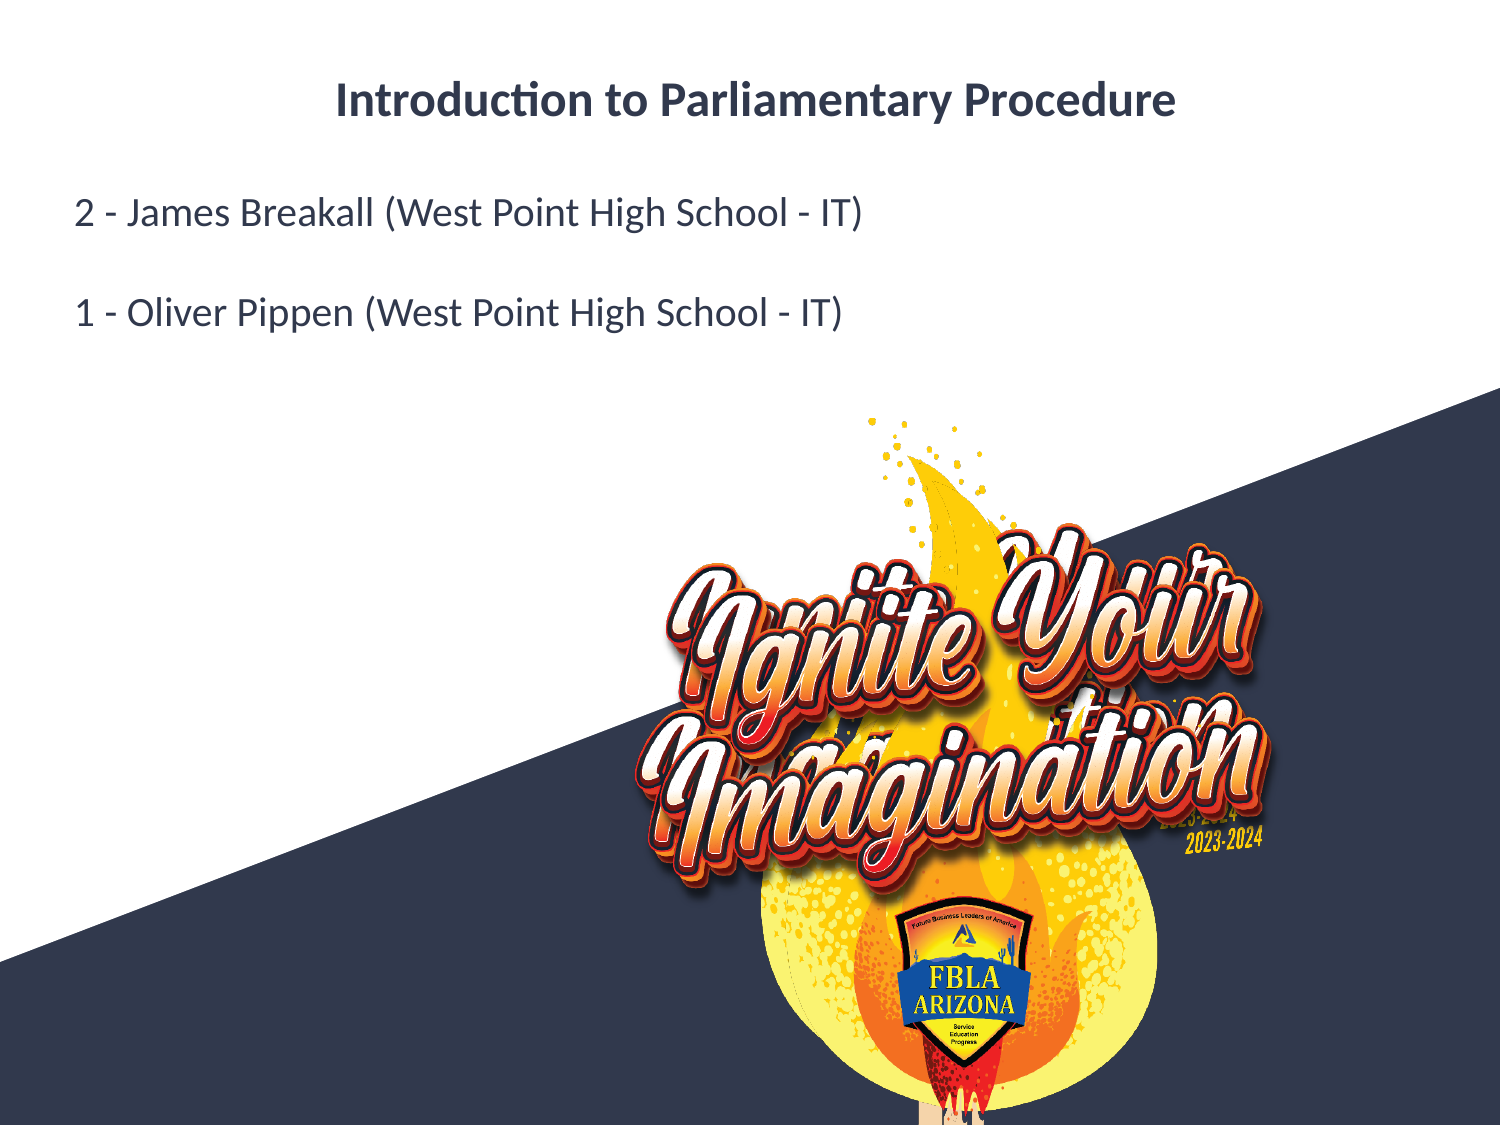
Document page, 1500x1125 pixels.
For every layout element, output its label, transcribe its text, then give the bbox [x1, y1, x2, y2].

picture [378, 418, 1500, 1125]
text_box 2 - James Breakall (West Point High School - IT) 1 - Oliver Pippen (West Point High School - IT) [59, 177, 1454, 945]
text_box Introduction to Parliamentary Procedure [59, 58, 1454, 177]
